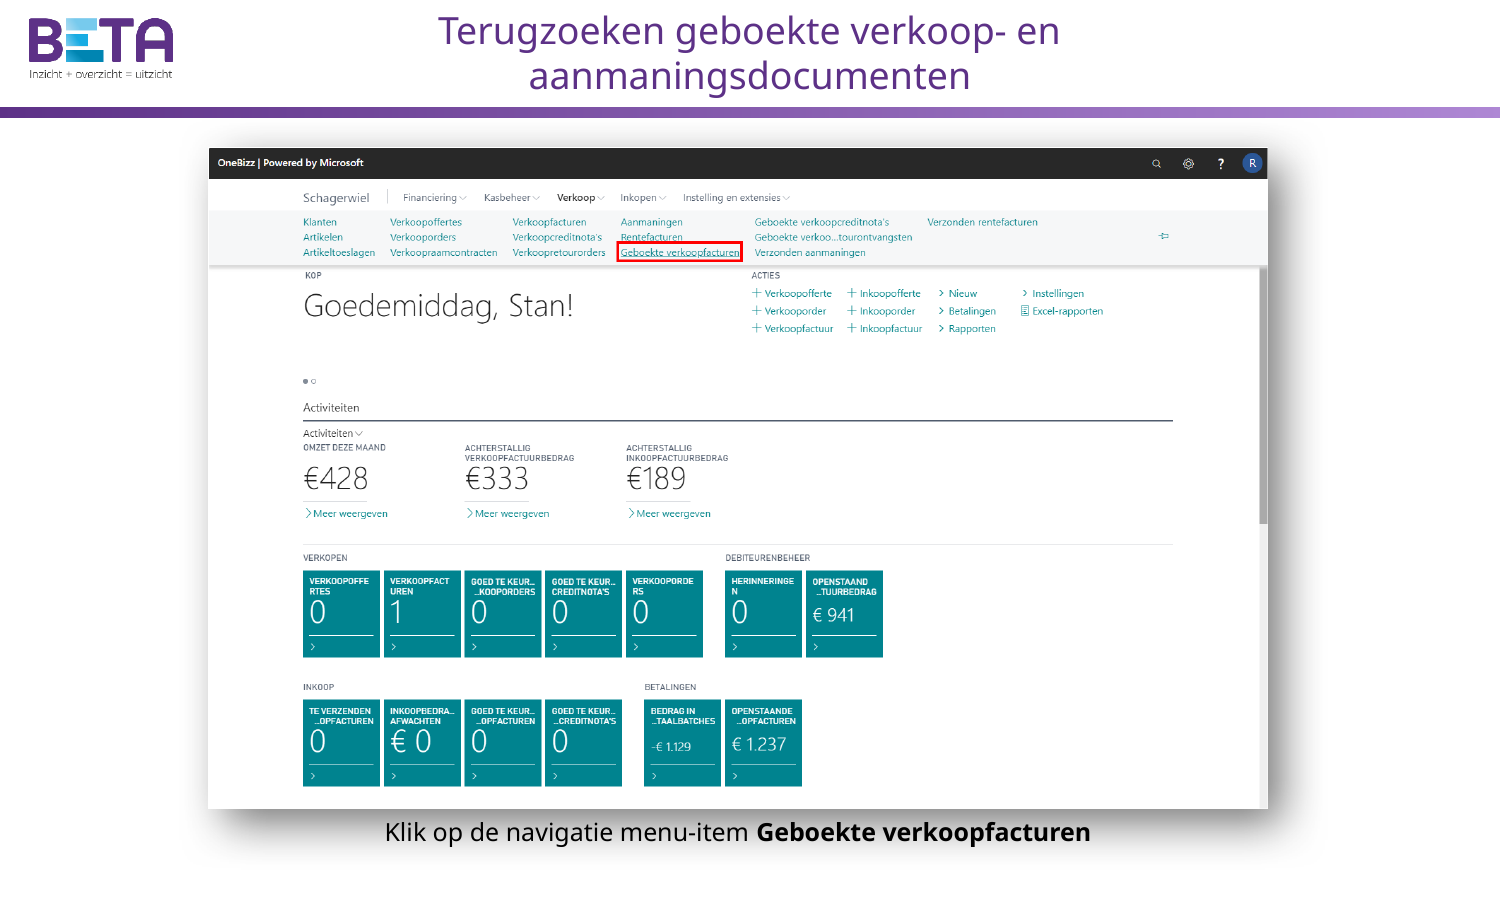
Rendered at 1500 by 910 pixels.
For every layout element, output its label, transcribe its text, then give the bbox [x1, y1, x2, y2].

text_box [342, 42, 1158, 108]
picture [208, 147, 1268, 810]
text_box [50, 18, 81, 80]
text_box Klik op de navigatie menu-item Geboekte verkoopfacturen [17, 809, 1459, 869]
picture [29, 18, 50, 78]
text_box Terugzoeken geboekte verkoop- en aanmaningsdocumenten [342, 0, 1158, 42]
picture [81, 18, 173, 78]
